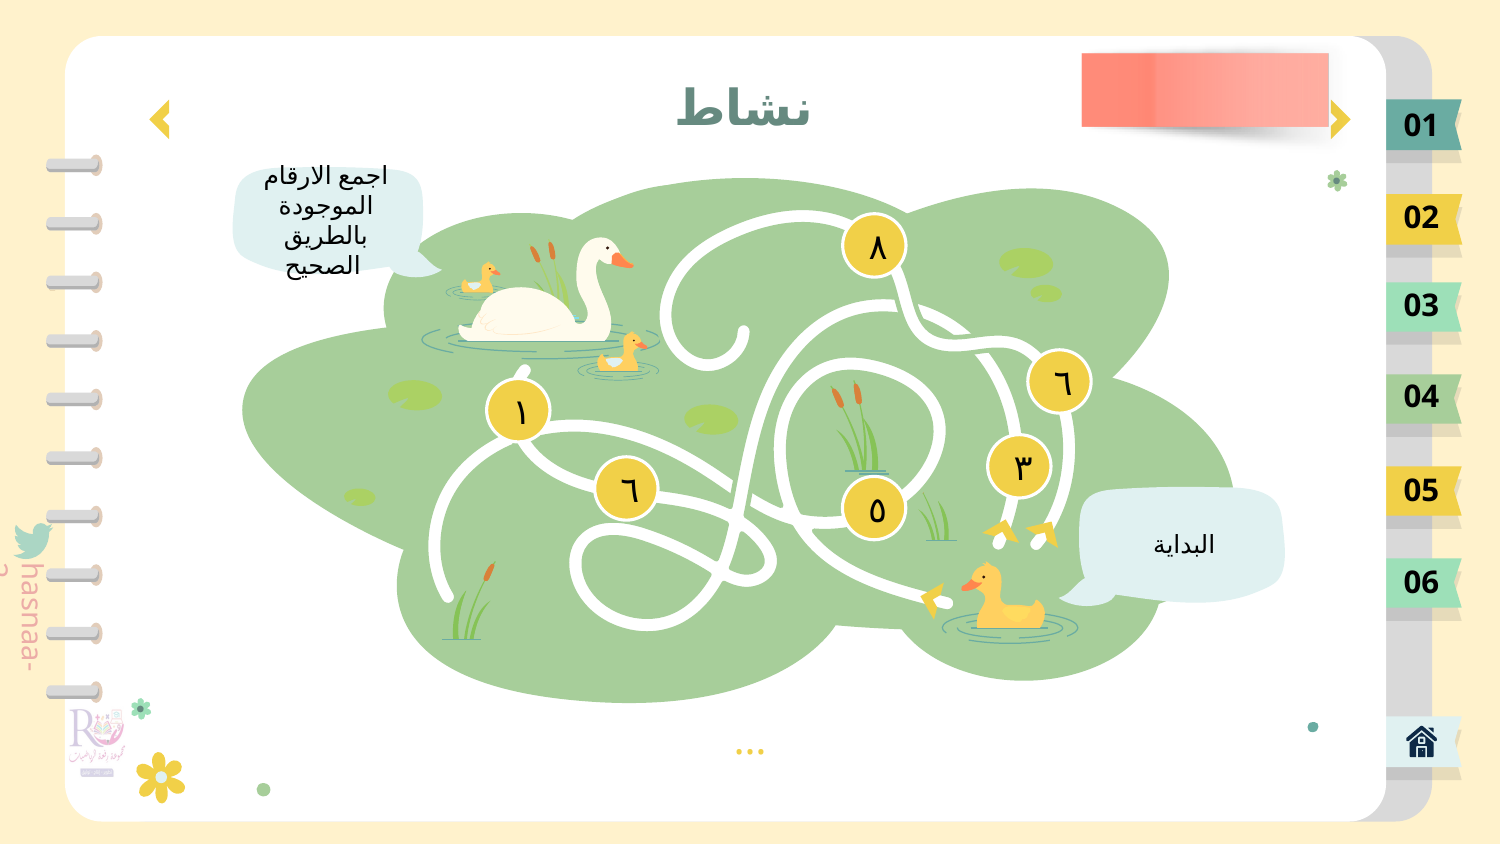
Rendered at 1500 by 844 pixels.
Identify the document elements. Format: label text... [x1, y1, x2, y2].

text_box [842, 208, 907, 283]
text_box [149, 99, 170, 140]
text_box … [552, 704, 948, 778]
title نشاط [118, 71, 1382, 167]
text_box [1058, 486, 1290, 607]
text_box 06 [1380, 554, 1463, 615]
text_box 02 [1380, 189, 1463, 250]
text_box 05 [1380, 462, 1463, 523]
picture [1035, 26, 1371, 166]
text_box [1027, 344, 1092, 419]
text_box 04 [1380, 368, 1463, 429]
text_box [987, 429, 1052, 504]
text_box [842, 471, 906, 545]
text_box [228, 125, 443, 314]
text_box 03 [1380, 277, 1463, 338]
picture [67, 687, 138, 778]
text_box 01 [1380, 97, 1463, 157]
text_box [1405, 725, 1438, 758]
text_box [241, 177, 1236, 704]
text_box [594, 451, 659, 526]
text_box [486, 373, 551, 448]
